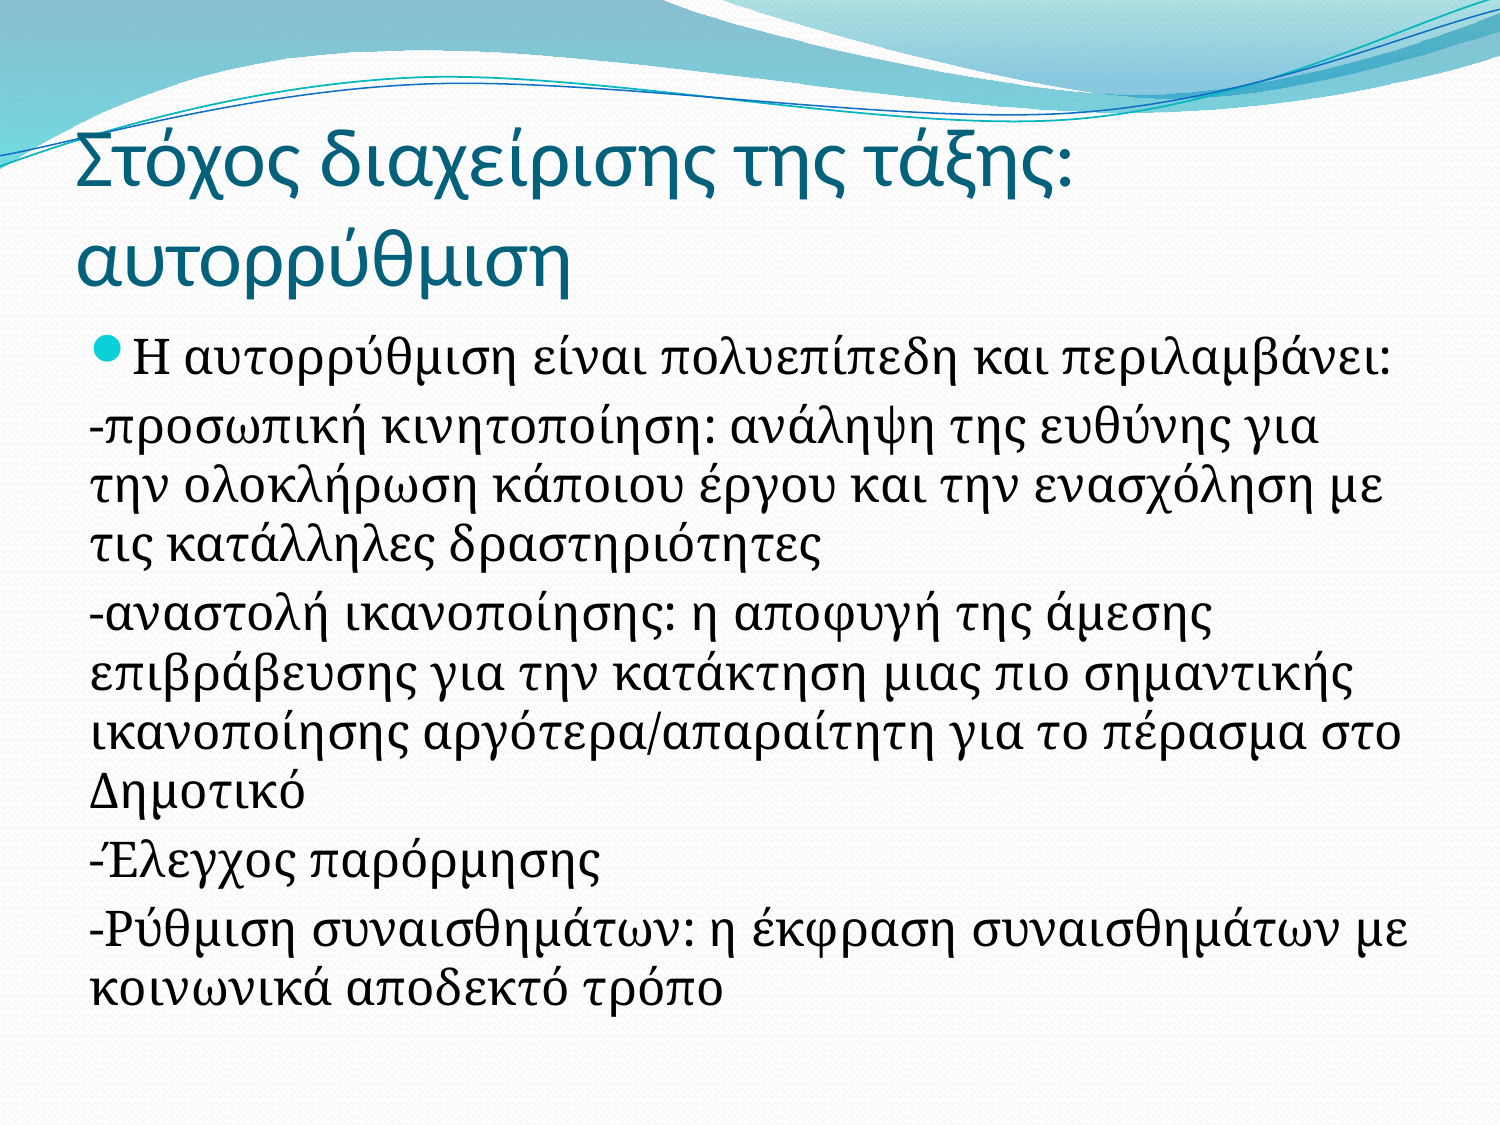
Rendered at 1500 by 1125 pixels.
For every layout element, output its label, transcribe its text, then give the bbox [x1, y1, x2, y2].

list Η αυτορρύθμιση είναι πολυεπίπεδη και περιλαμβάνει: -προσωπική κινητοποίηση: ανάληψη της ευθύνης για την ολοκλήρωση κάποιου έργου και την ενασχόληση με τις κατάλληλες δραστηριότητες -αναστολή ικανοποίησης: η αποφυγή της άμεσης επιβράβευσης για την κατάκτηση μιας πιο σημαντικής ικανοποίησης αργότερα/απαραίτητη για το πέρασμα στο Δημοτικό -Έλεγχος παρόρμησης -Ρύθμιση συναισθημάτων: η έκφραση συναισθημάτων με κοινωνικά αποδεκτό τρόπο [75, 317, 1425, 1038]
title Στόχος διαχείρισης της τάξης: αυτορρύθμιση [75, 115, 1425, 303]
